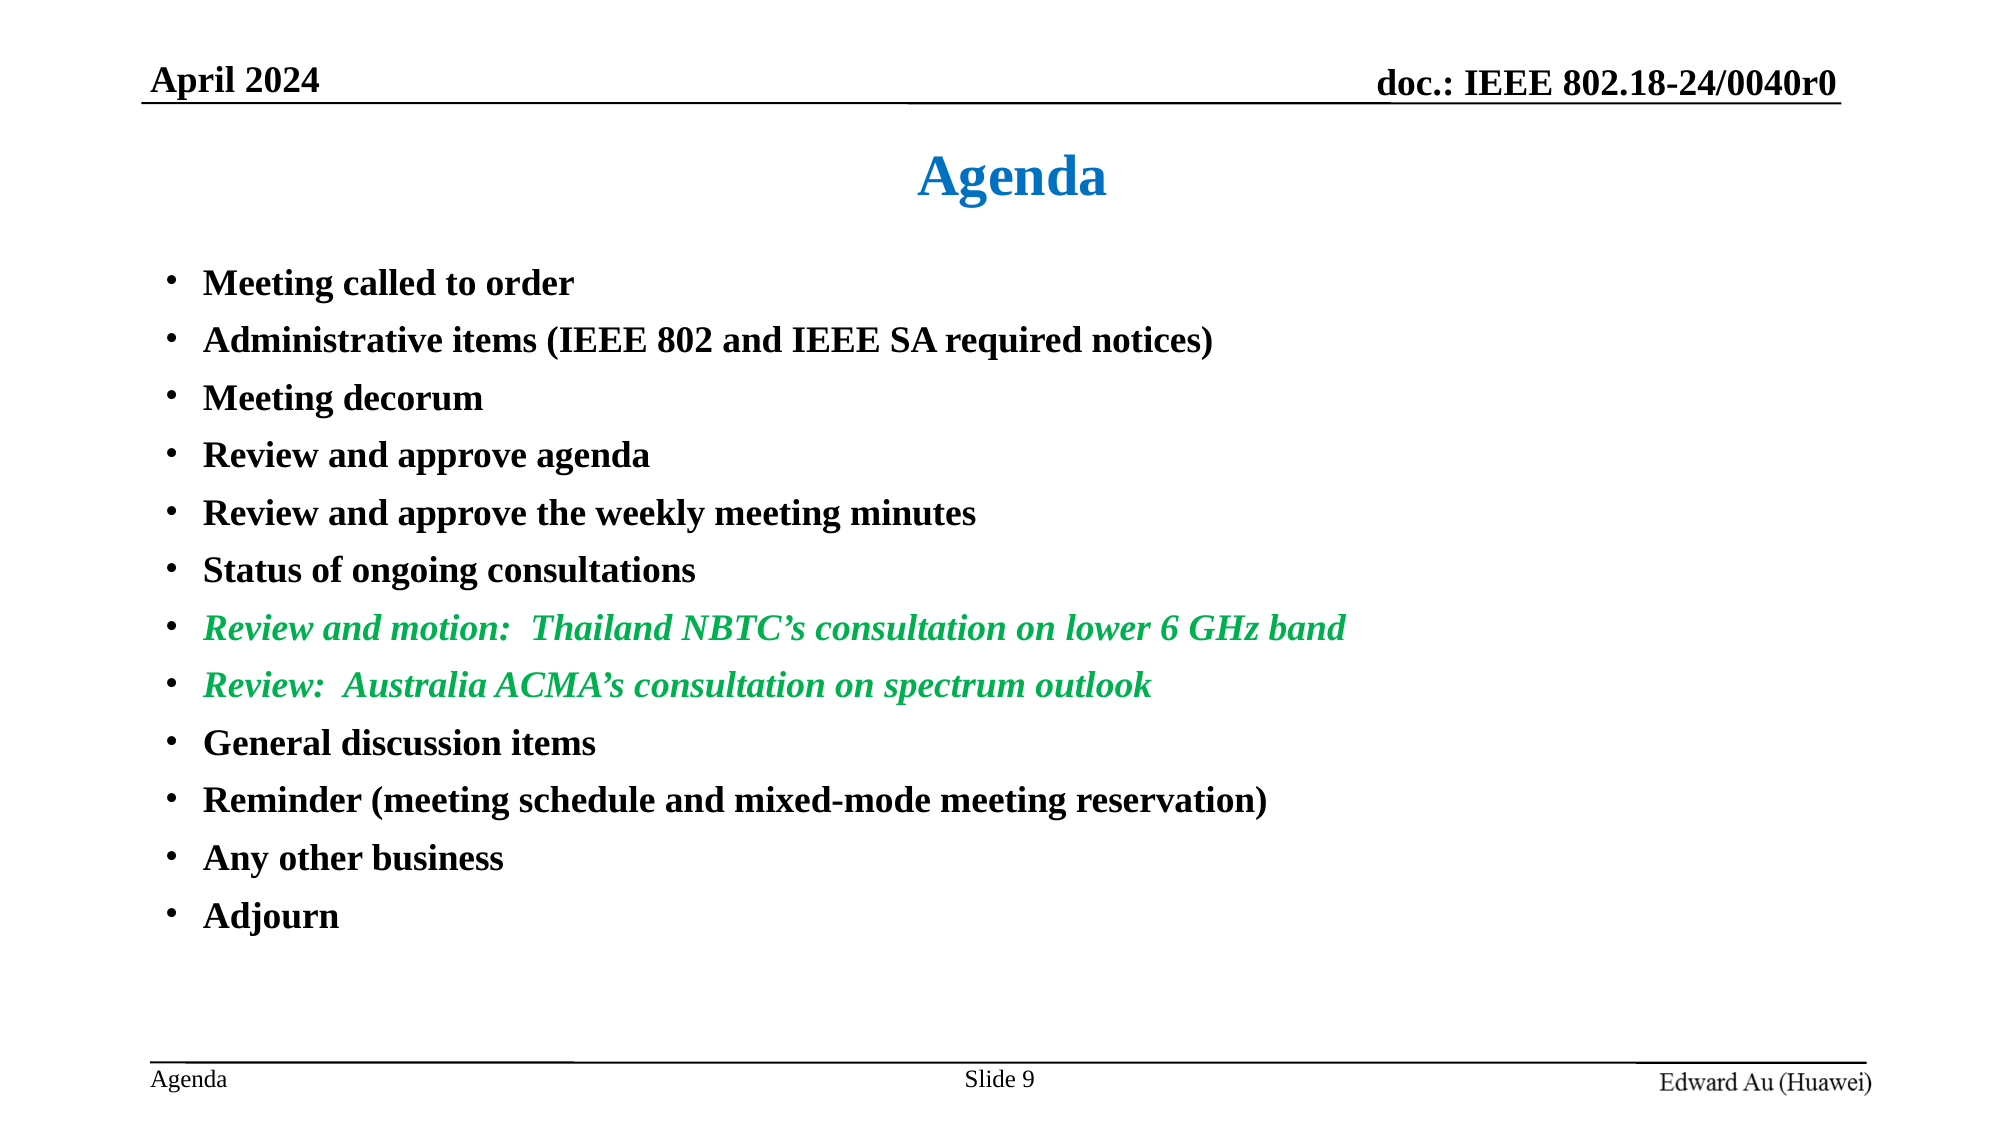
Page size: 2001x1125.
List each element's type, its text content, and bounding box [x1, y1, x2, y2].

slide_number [149, 54, 651, 101]
title Agenda [162, 99, 1864, 246]
picture [1174, 1058, 1887, 1113]
list Meeting called to order Administrative items (IEEE 802 and IEEE SA required notices) Meeting decorum Review and approve agenda Review and approve the weekly meeting minutes Status of ongoing consultations Review and motion: Thailand NBTC’s consultation on lower 6 GHz band Review: Australia ACMA’s consultation on spectrum outlook General discussion items Reminder (meeting schedule and mixed-mode meeting reservation) Any other business Adjourn [149, 250, 1887, 1059]
slide_number Slide 9 [933, 1061, 1067, 1123]
